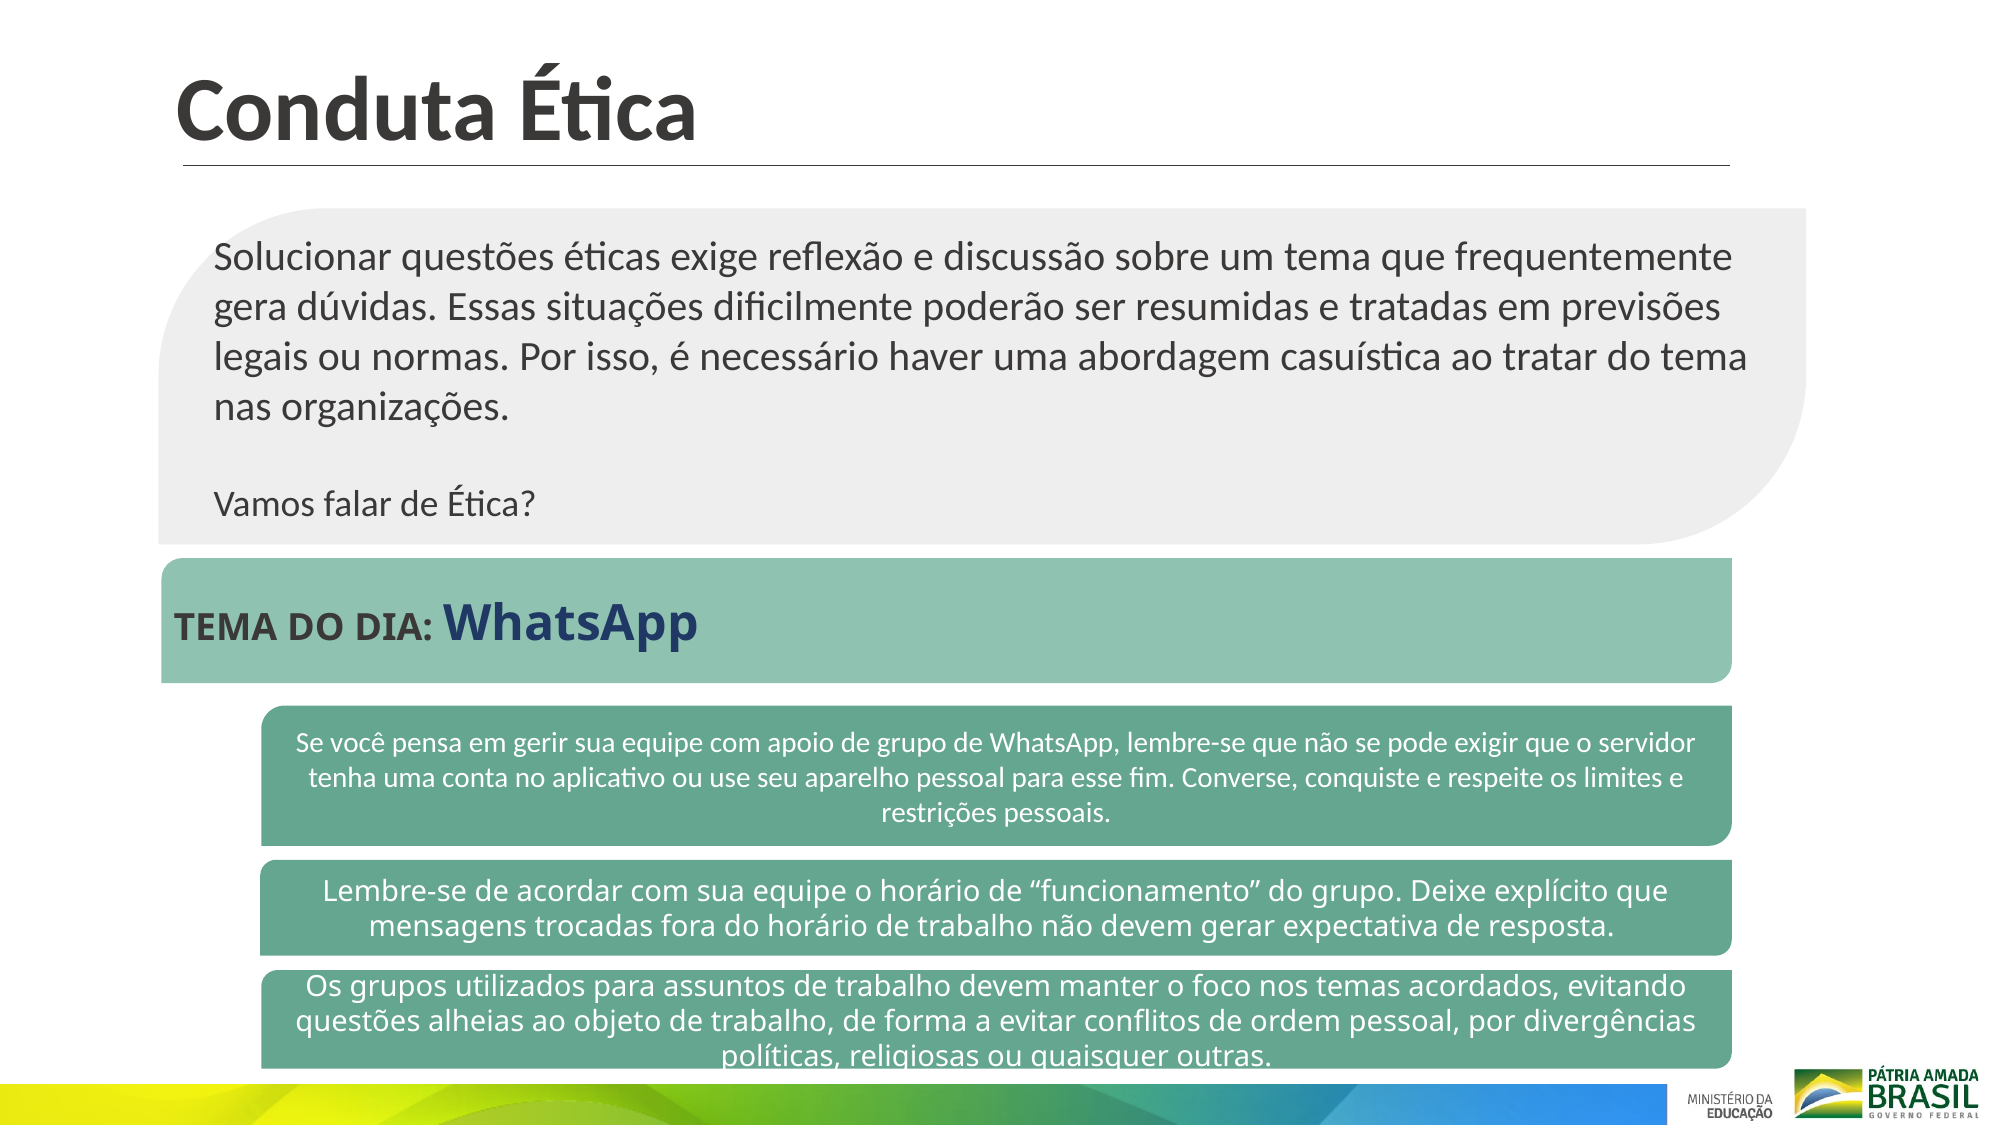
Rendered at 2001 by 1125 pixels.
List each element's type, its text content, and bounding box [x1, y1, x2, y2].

picture [0, 1084, 1670, 1125]
text_box TEMA DO DIA: WhatsApp [160, 556, 1733, 685]
text_box Se você pensa em gerir sua equipe com apoio de grupo de WhatsApp, lembre-se que não se pode exigir que o servidor tenha uma conta no aplicativo ou use seu aparelho pessoal para esse fim. Converse, conquiste e respeite os limites e restrições pessoais. [260, 704, 1733, 847]
text_box Solucionar questões éticas exige reflexão e discussão sobre um tema que frequentemente gera dúvidas. Essas situações dificilmente poderão ser resumidas e tratadas em previsões legais ou normas. Por isso, é necessário haver uma abordagem casuística ao tratar do tema nas organizações. Vamos falar de Ética? [157, 207, 1808, 546]
text_box Conduta Ética [161, 41, 1730, 167]
picture [1688, 1058, 1979, 1121]
text_box Os grupos utilizados para assuntos de trabalho devem manter o foco nos temas acordados, evitando questões alheias ao objeto de trabalho, de forma a evitar conflitos de ordem pessoal, por divergências políticas, religiosas ou quaisquer outras. [260, 968, 1733, 1070]
text_box Lembre-se de acordar com sua equipe o horário de “funcionamento” do grupo. Deixe explícito que mensagens trocadas fora do horário de trabalho não devem gerar expectativa de resposta. [259, 858, 1733, 957]
